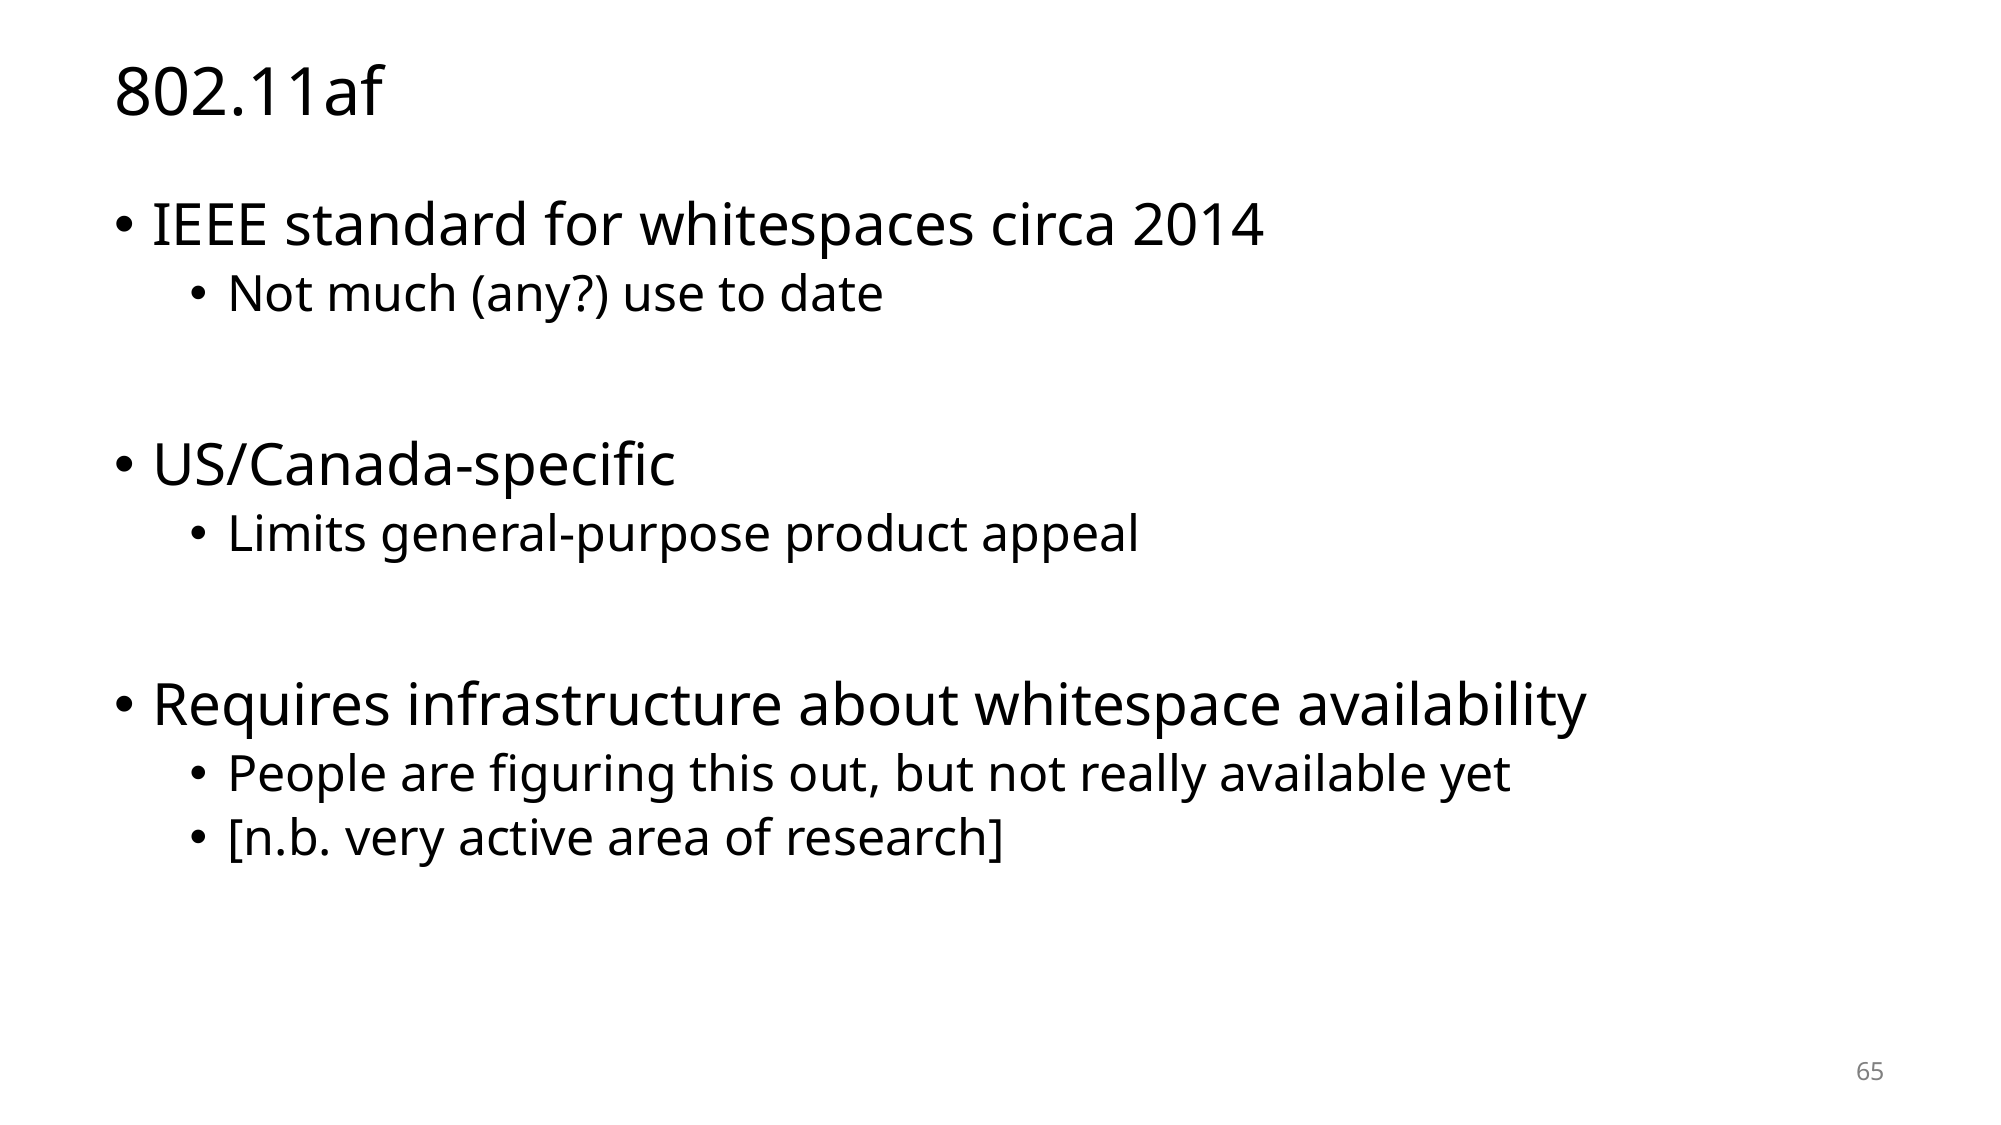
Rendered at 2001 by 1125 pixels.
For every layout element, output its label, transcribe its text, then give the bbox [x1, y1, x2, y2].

title 802.11af [99, 37, 1900, 150]
list IEEE standard for whitespaces circa 2014 Not much (any?) use to date US/Canada-specific Limits general-purpose product appeal Requires infrastructure about whitespace availability People are figuring this out, but not really available yet [n.b. very active area of research] [99, 187, 1900, 1013]
slide_number 65 [1749, 1042, 1900, 1103]
